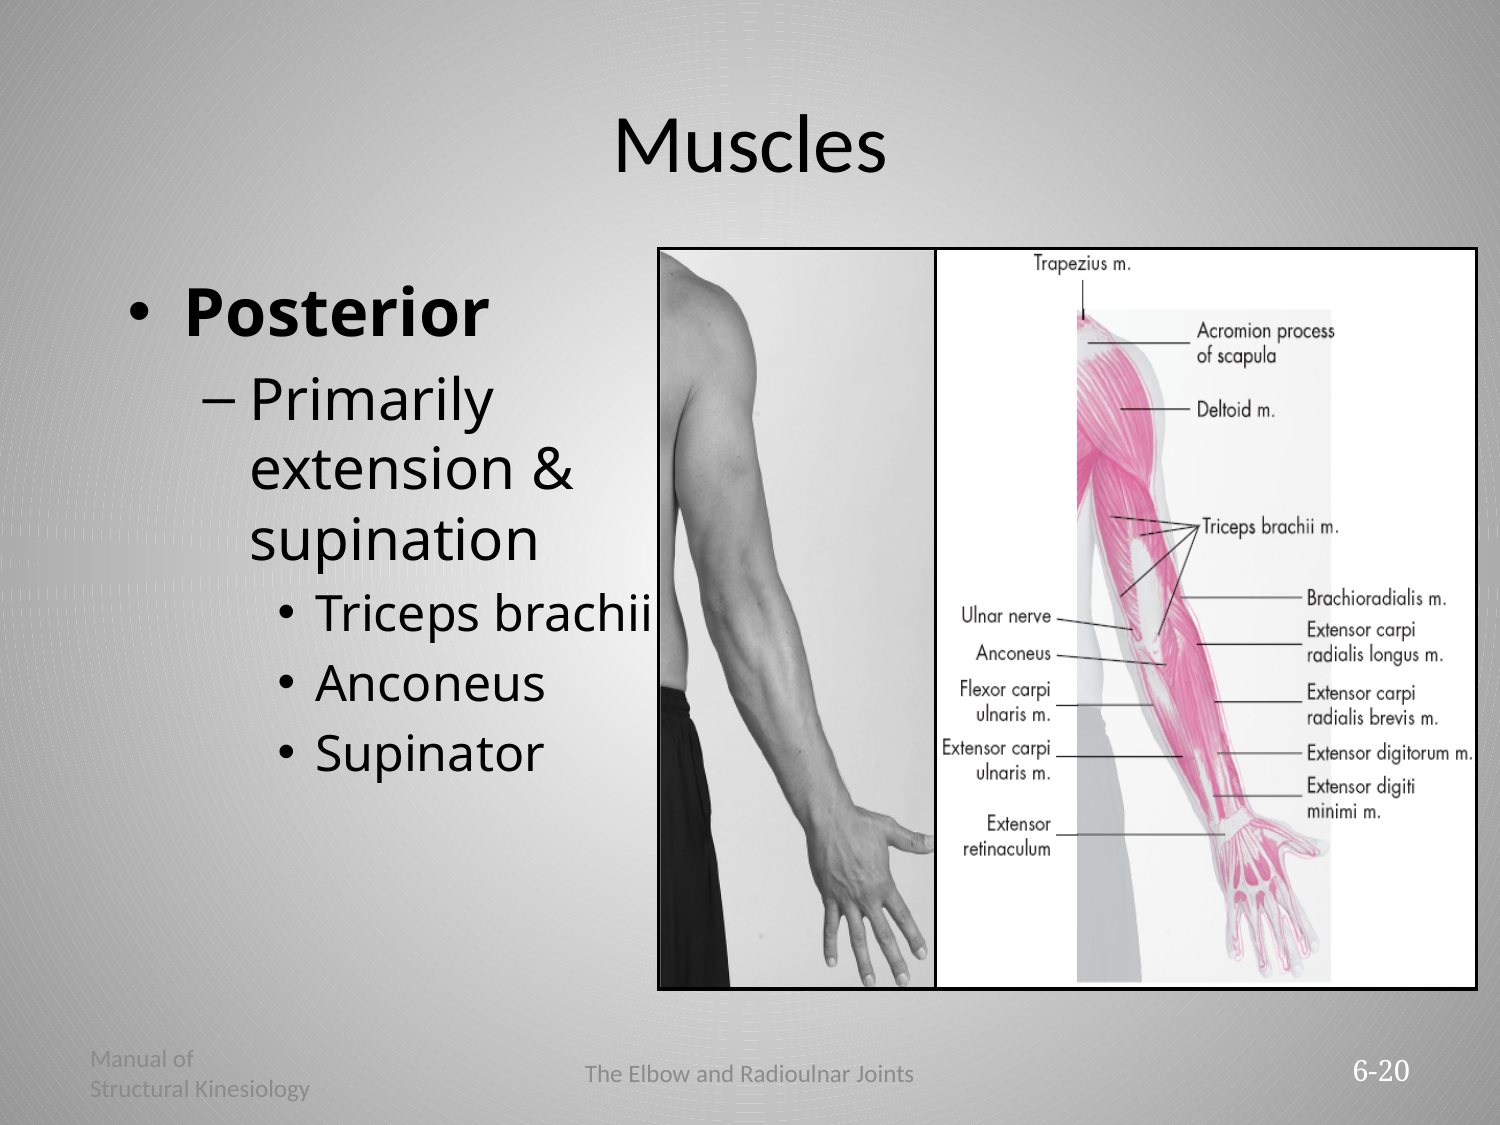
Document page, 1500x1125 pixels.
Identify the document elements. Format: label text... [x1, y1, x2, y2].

title Muscles [75, 45, 1425, 233]
picture [660, 249, 1476, 988]
slide_number 6-20 [1074, 1042, 1425, 1103]
list Posterior Primarily extension & supination Triceps brachii Anconeus Supinator [112, 262, 700, 1000]
slide_number Manual of Structural Kinesiology [75, 1042, 425, 1103]
footer The Elbow and Radioulnar Joints [512, 1042, 988, 1103]
